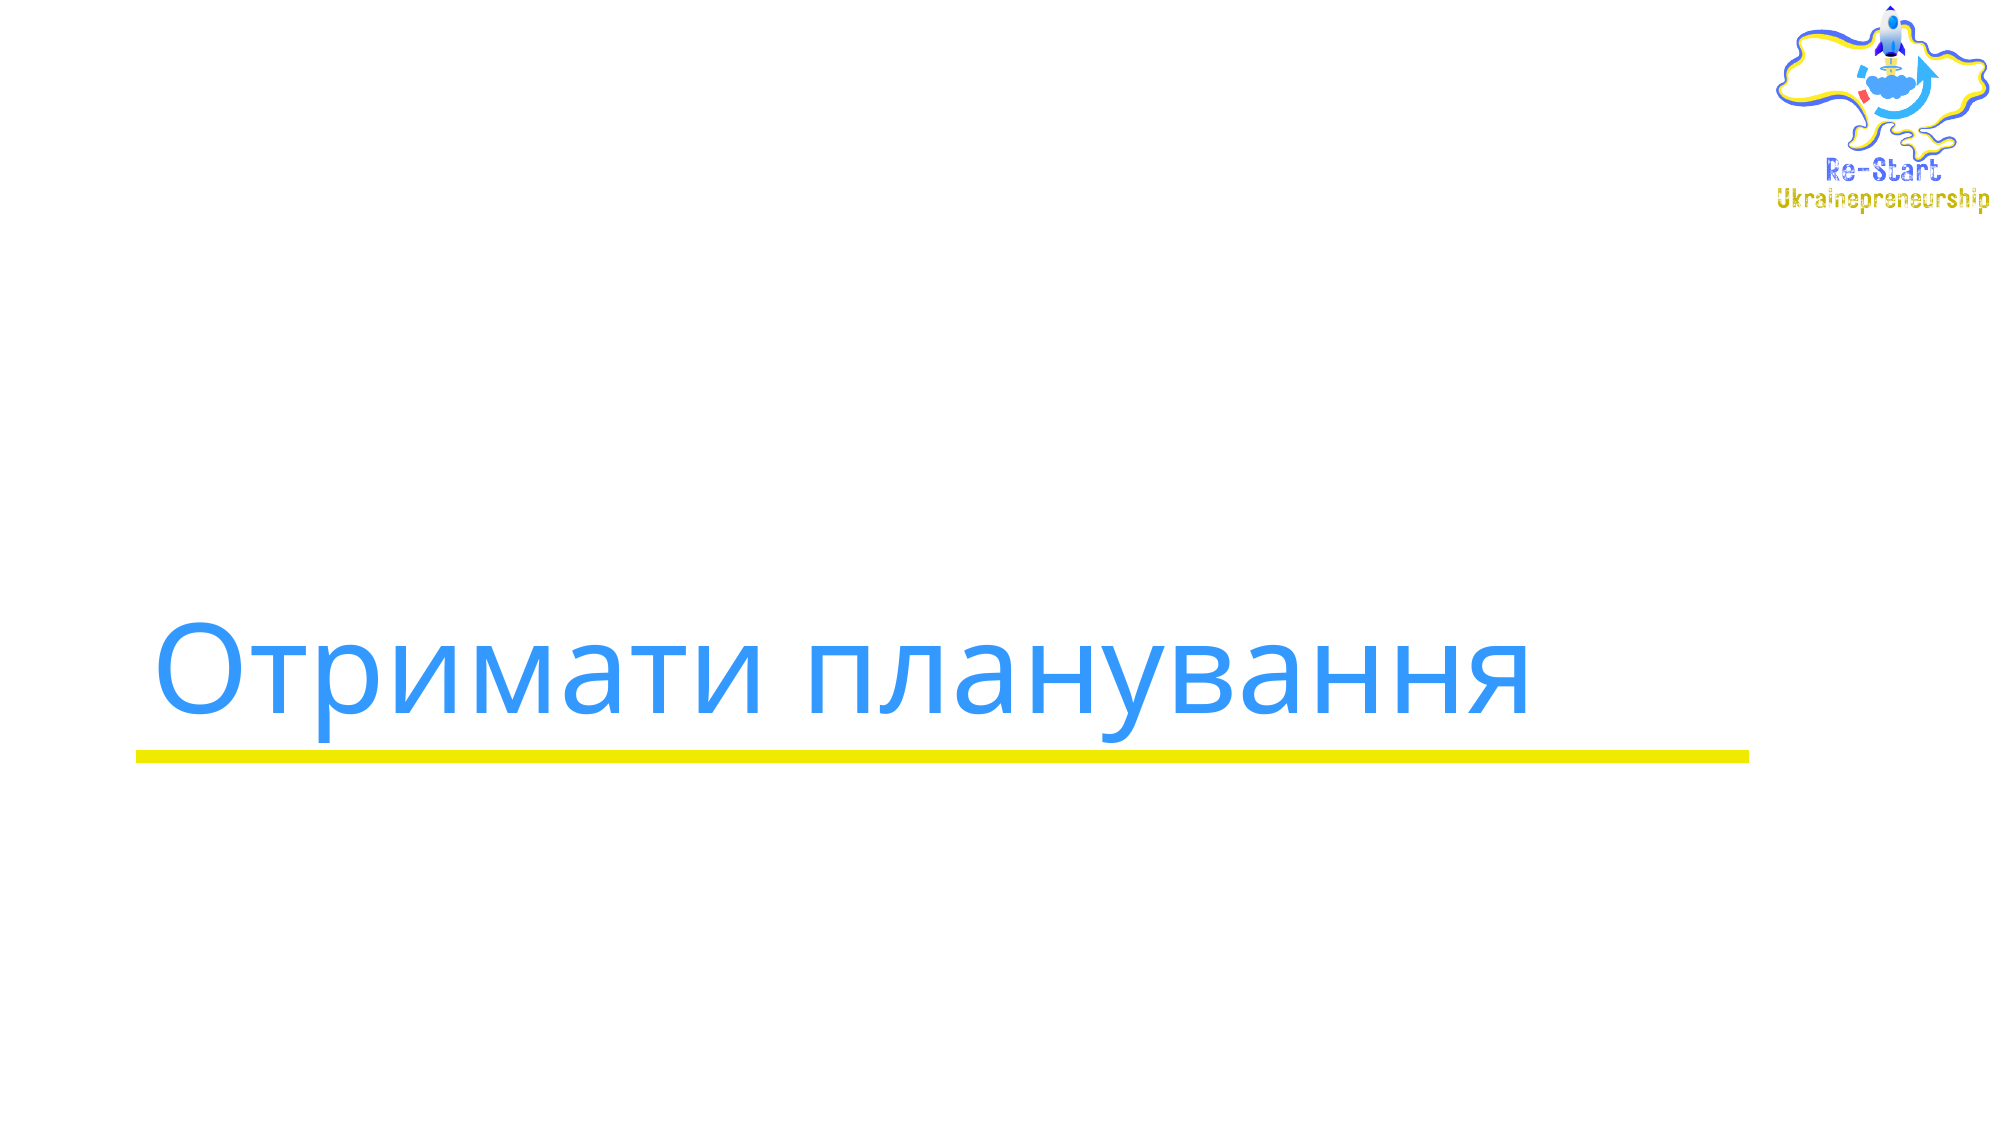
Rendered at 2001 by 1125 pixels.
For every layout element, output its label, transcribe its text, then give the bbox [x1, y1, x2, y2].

picture [1776, 5, 1990, 218]
title Отримати планування [136, 280, 1862, 749]
